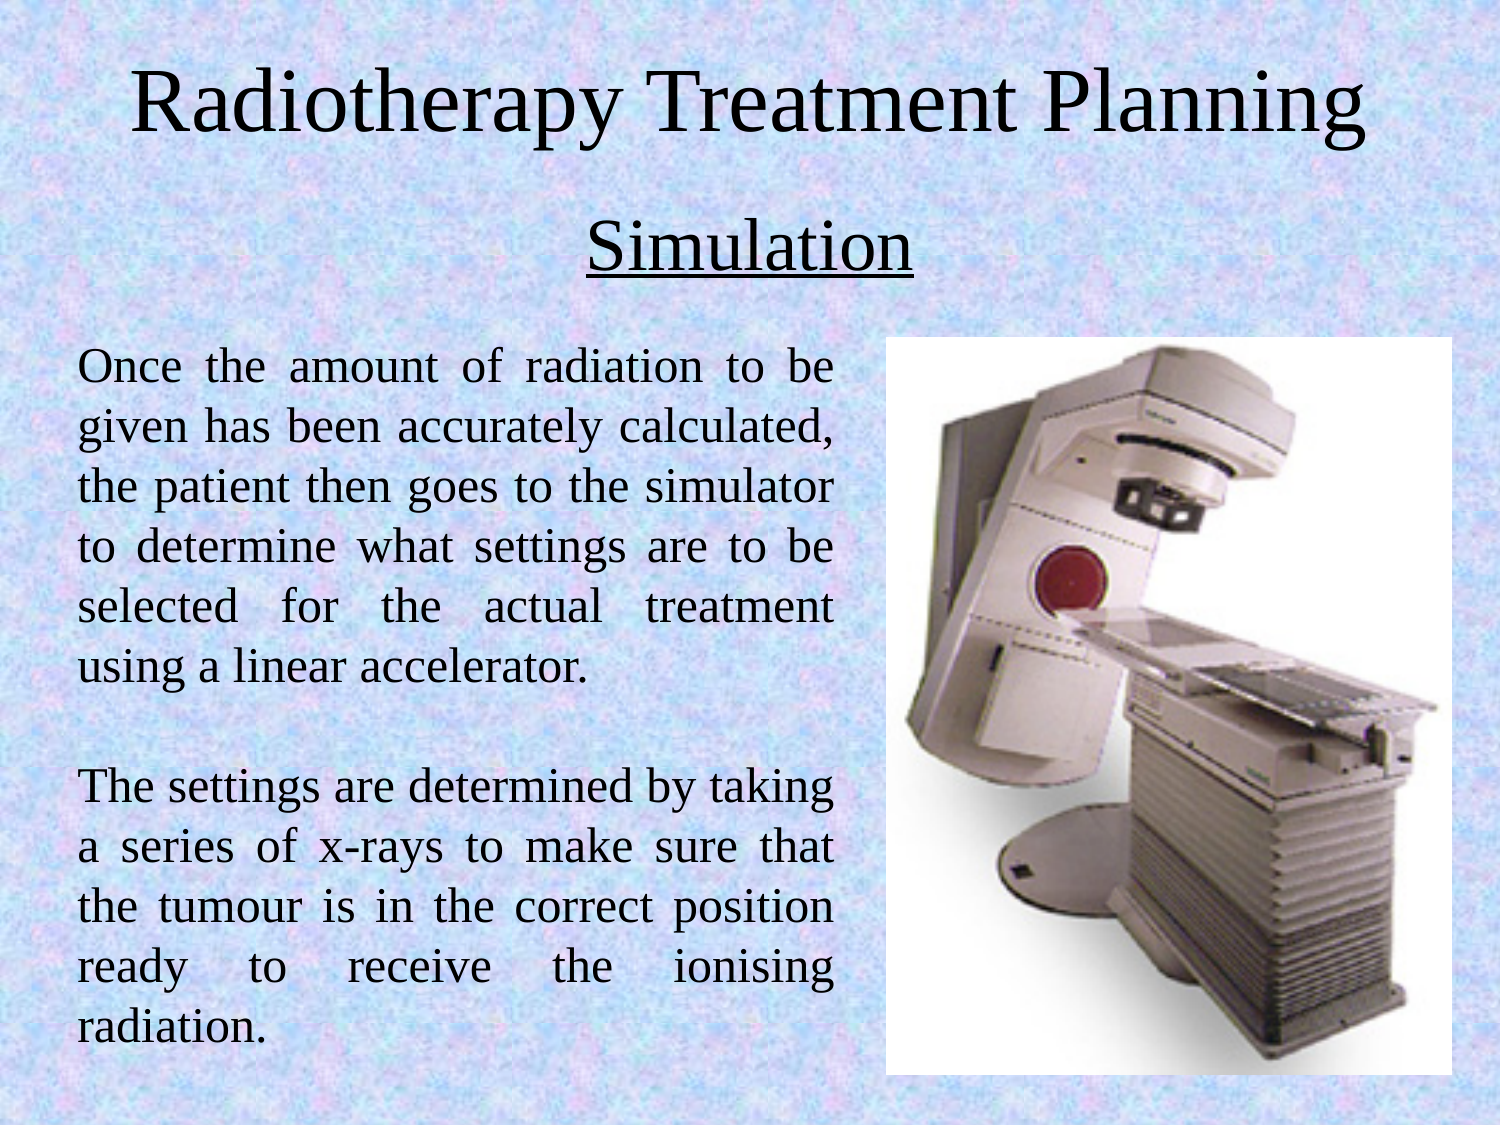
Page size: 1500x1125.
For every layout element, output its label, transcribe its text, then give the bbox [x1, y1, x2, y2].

title Radiotherapy Treatment Planning Simulation [112, 37, 1388, 288]
text_box Once the amount of radiation to be given has been accurately calculated, the patient then goes to the simulator to determine what settings are to be selected for the actual treatment using a linear accelerator. The settings are determined by taking a series of x-rays to make sure that the tumour is in the correct position ready to receive the ionising radiation. [62, 324, 850, 1060]
picture [0, 0, 1500, 1125]
